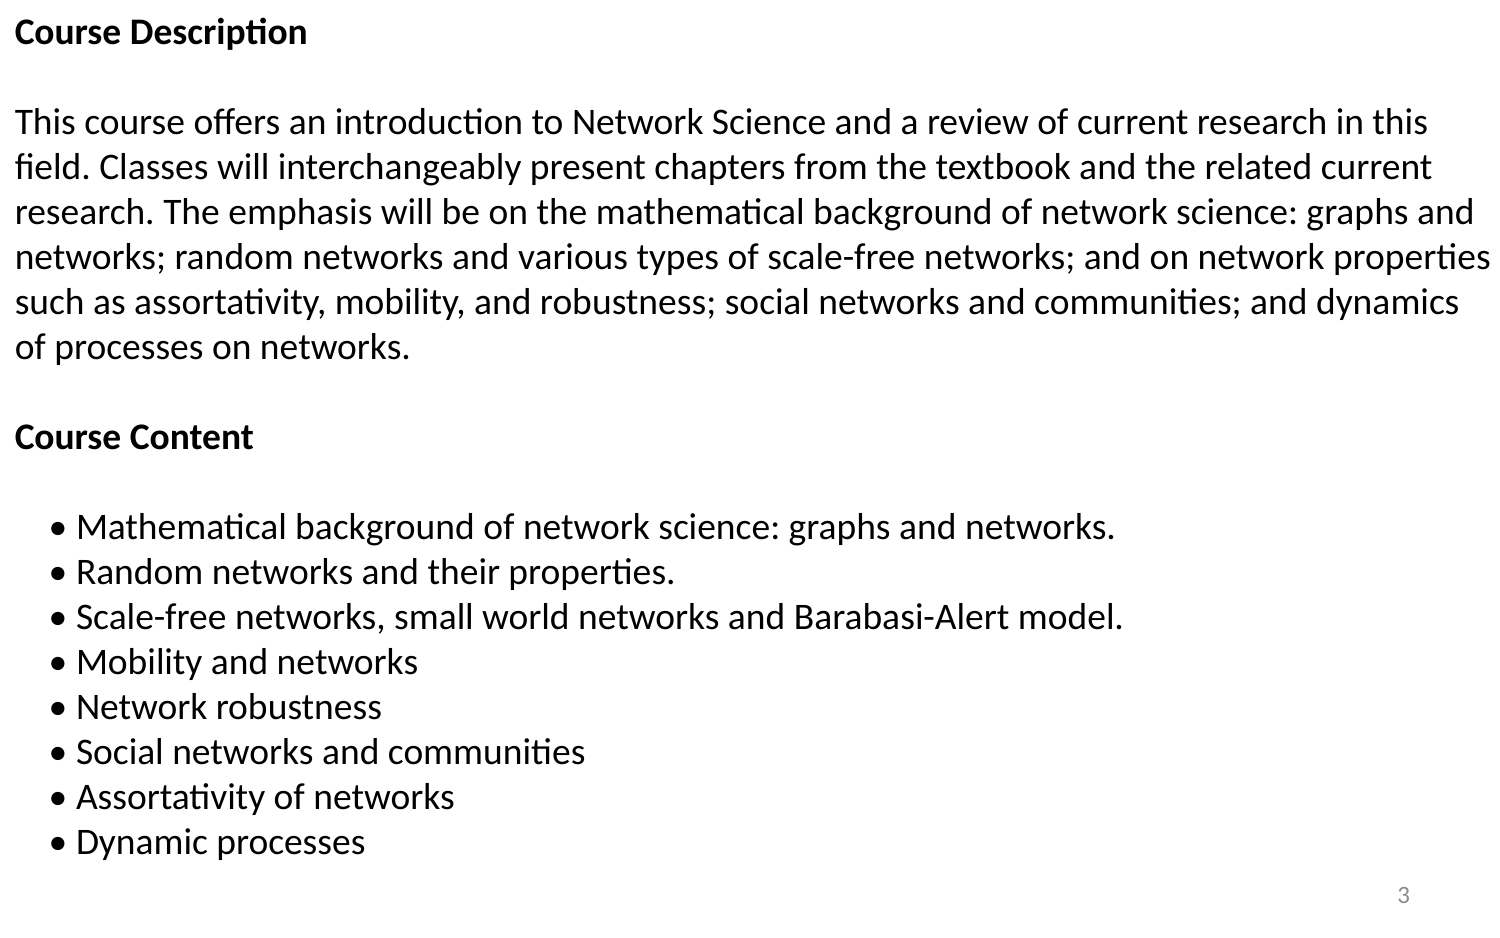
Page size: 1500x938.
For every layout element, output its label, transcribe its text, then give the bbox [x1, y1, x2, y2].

slide_number 3 [1074, 868, 1425, 919]
text_box Course Description This course offers an introduction to Network Science and a review of current research in this field. Classes will interchangeably present chapters from the textbook and the related current research. The emphasis will be on the mathematical background of network science: graphs and networks; random networks and various types of scale-free networks; and on network properties such as assortativity, mobility, and robustness; social networks and communities; and dynamics of processes on networks. Course Content • Mathematical background of network science: graphs and networks. • Random networks and their properties. • Scale-free networks, small world networks and Barabasi-Alert model. • Mobility and networks • Network robustness • Social networks and communities • Assortativity of networks • Dynamic processes [0, 0, 1500, 915]
